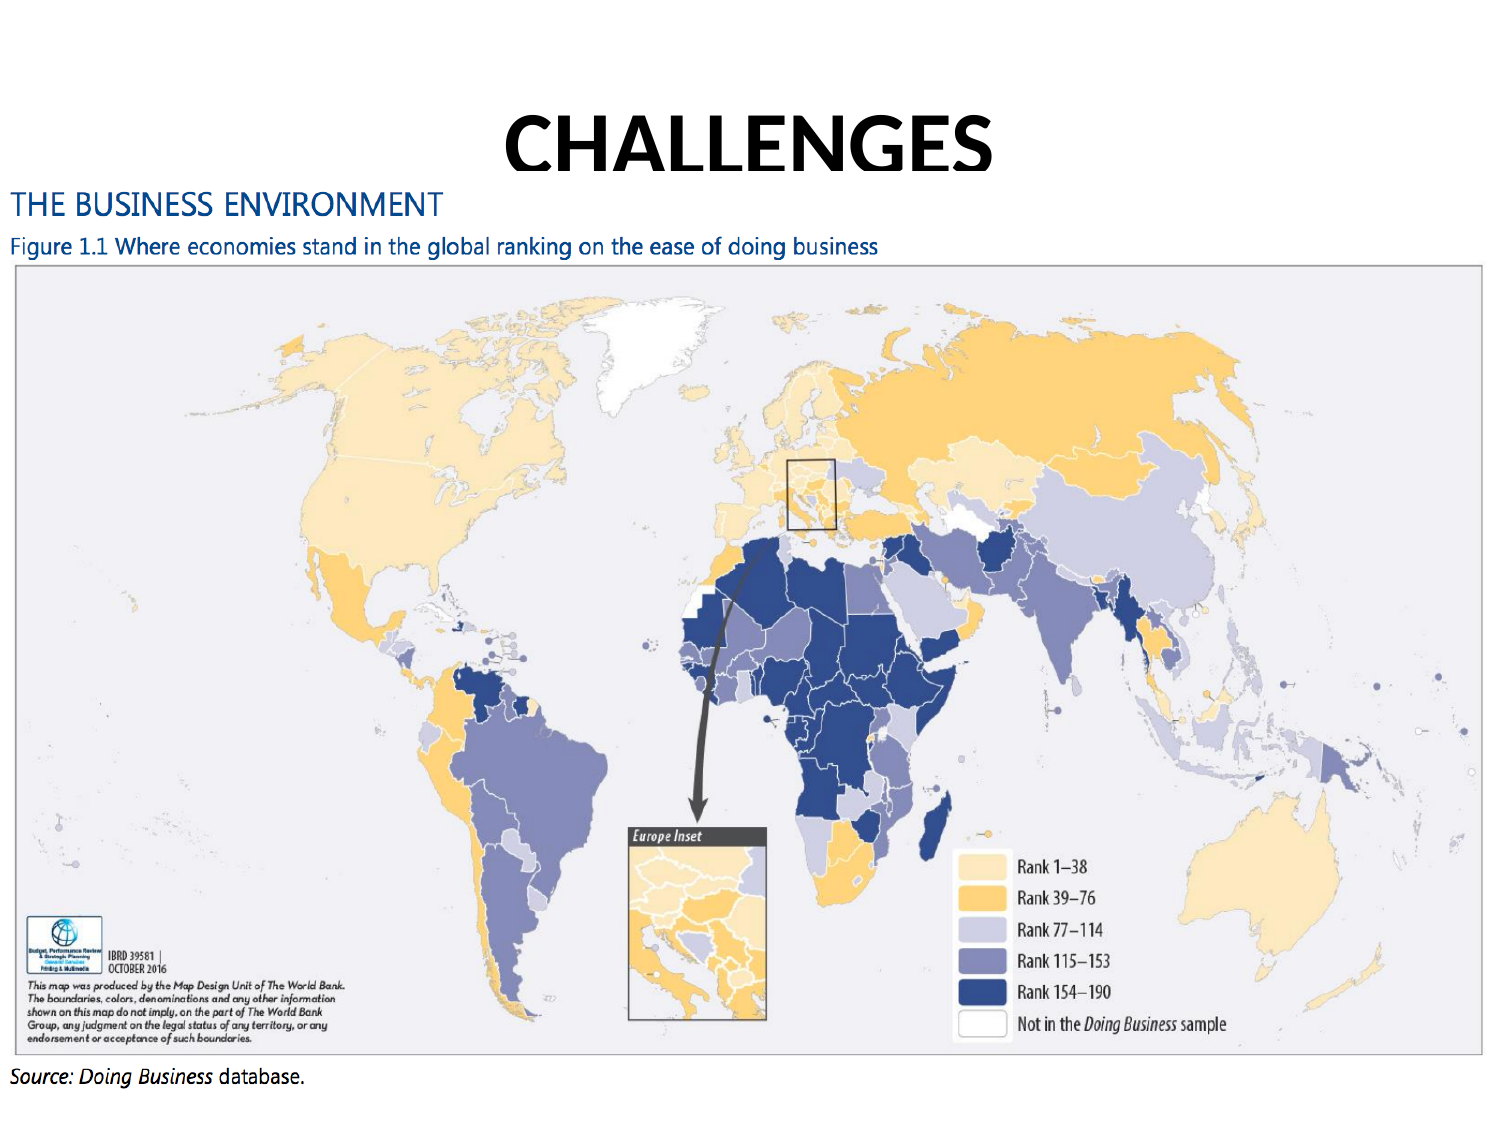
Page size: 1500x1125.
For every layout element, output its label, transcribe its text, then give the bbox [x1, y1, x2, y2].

title CHALLENGES [75, 45, 1425, 169]
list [0, 170, 1500, 1107]
